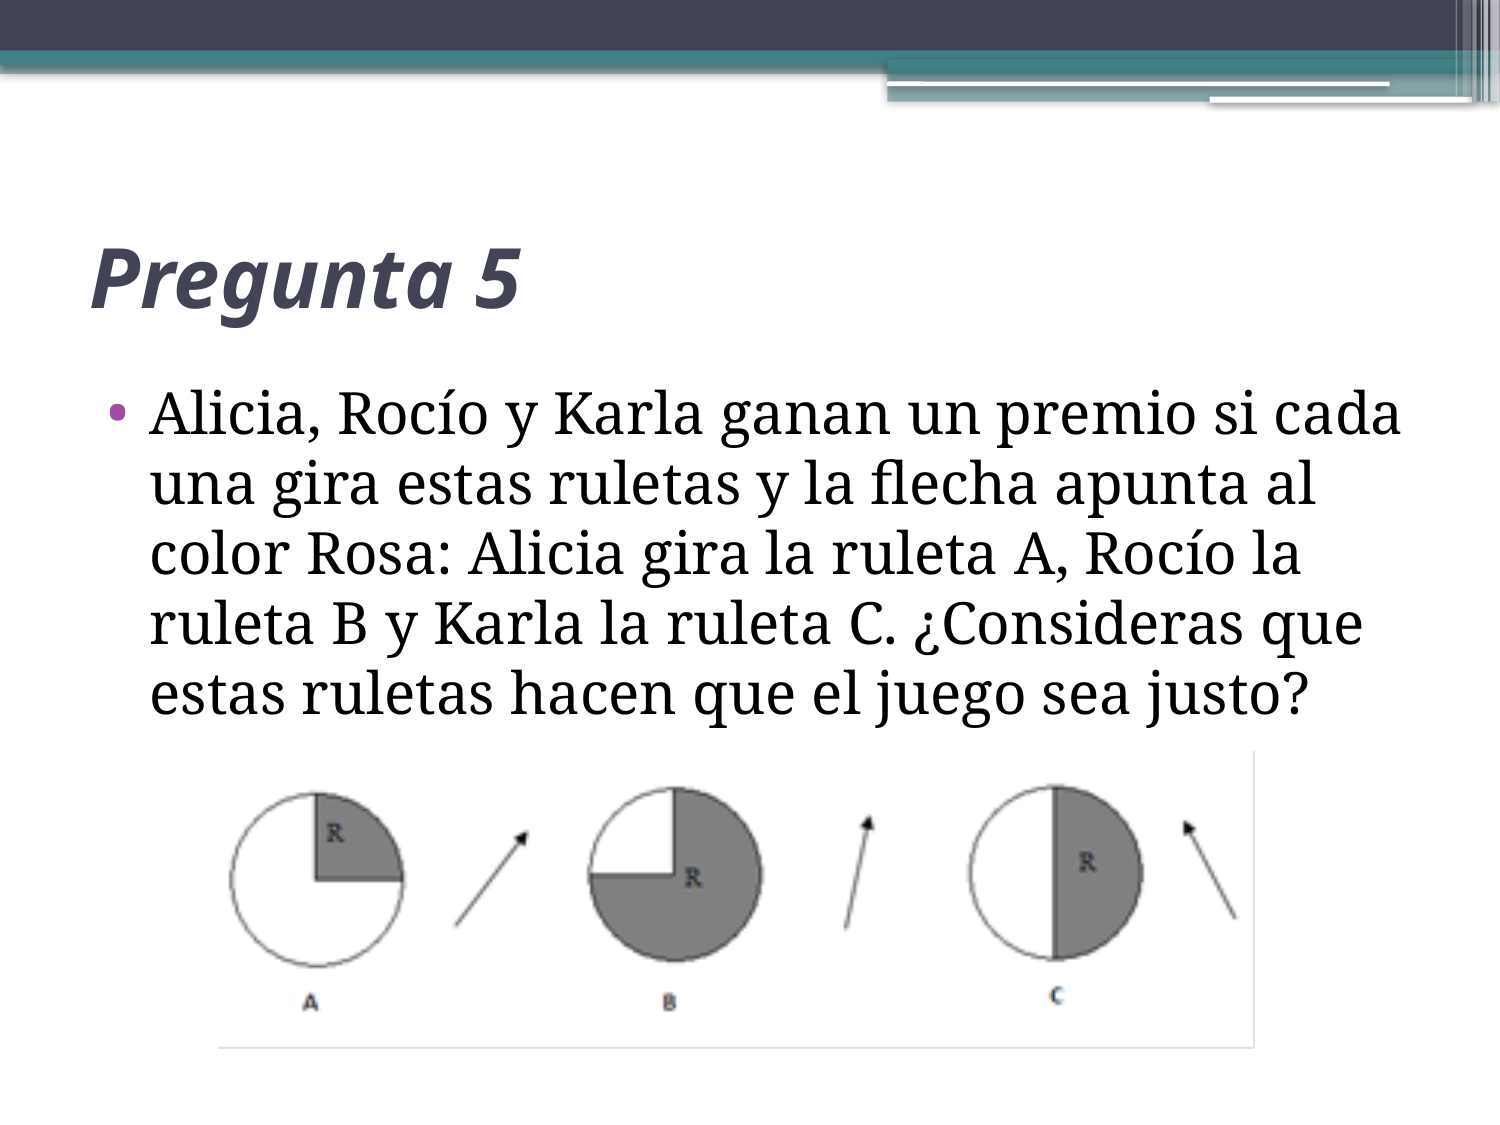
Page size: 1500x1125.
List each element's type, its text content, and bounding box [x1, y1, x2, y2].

picture [218, 751, 1259, 1052]
title Pregunta 5 [75, 187, 1425, 363]
list Alicia, Rocío y Karla ganan un premio si cada una gira estas ruletas y la flecha apunta al color Rosa: Alicia gira la ruleta A, Rocío la ruleta B y Karla la ruleta C. ¿Consideras que estas ruletas hacen que el juego sea justo? [75, 368, 1425, 1079]
